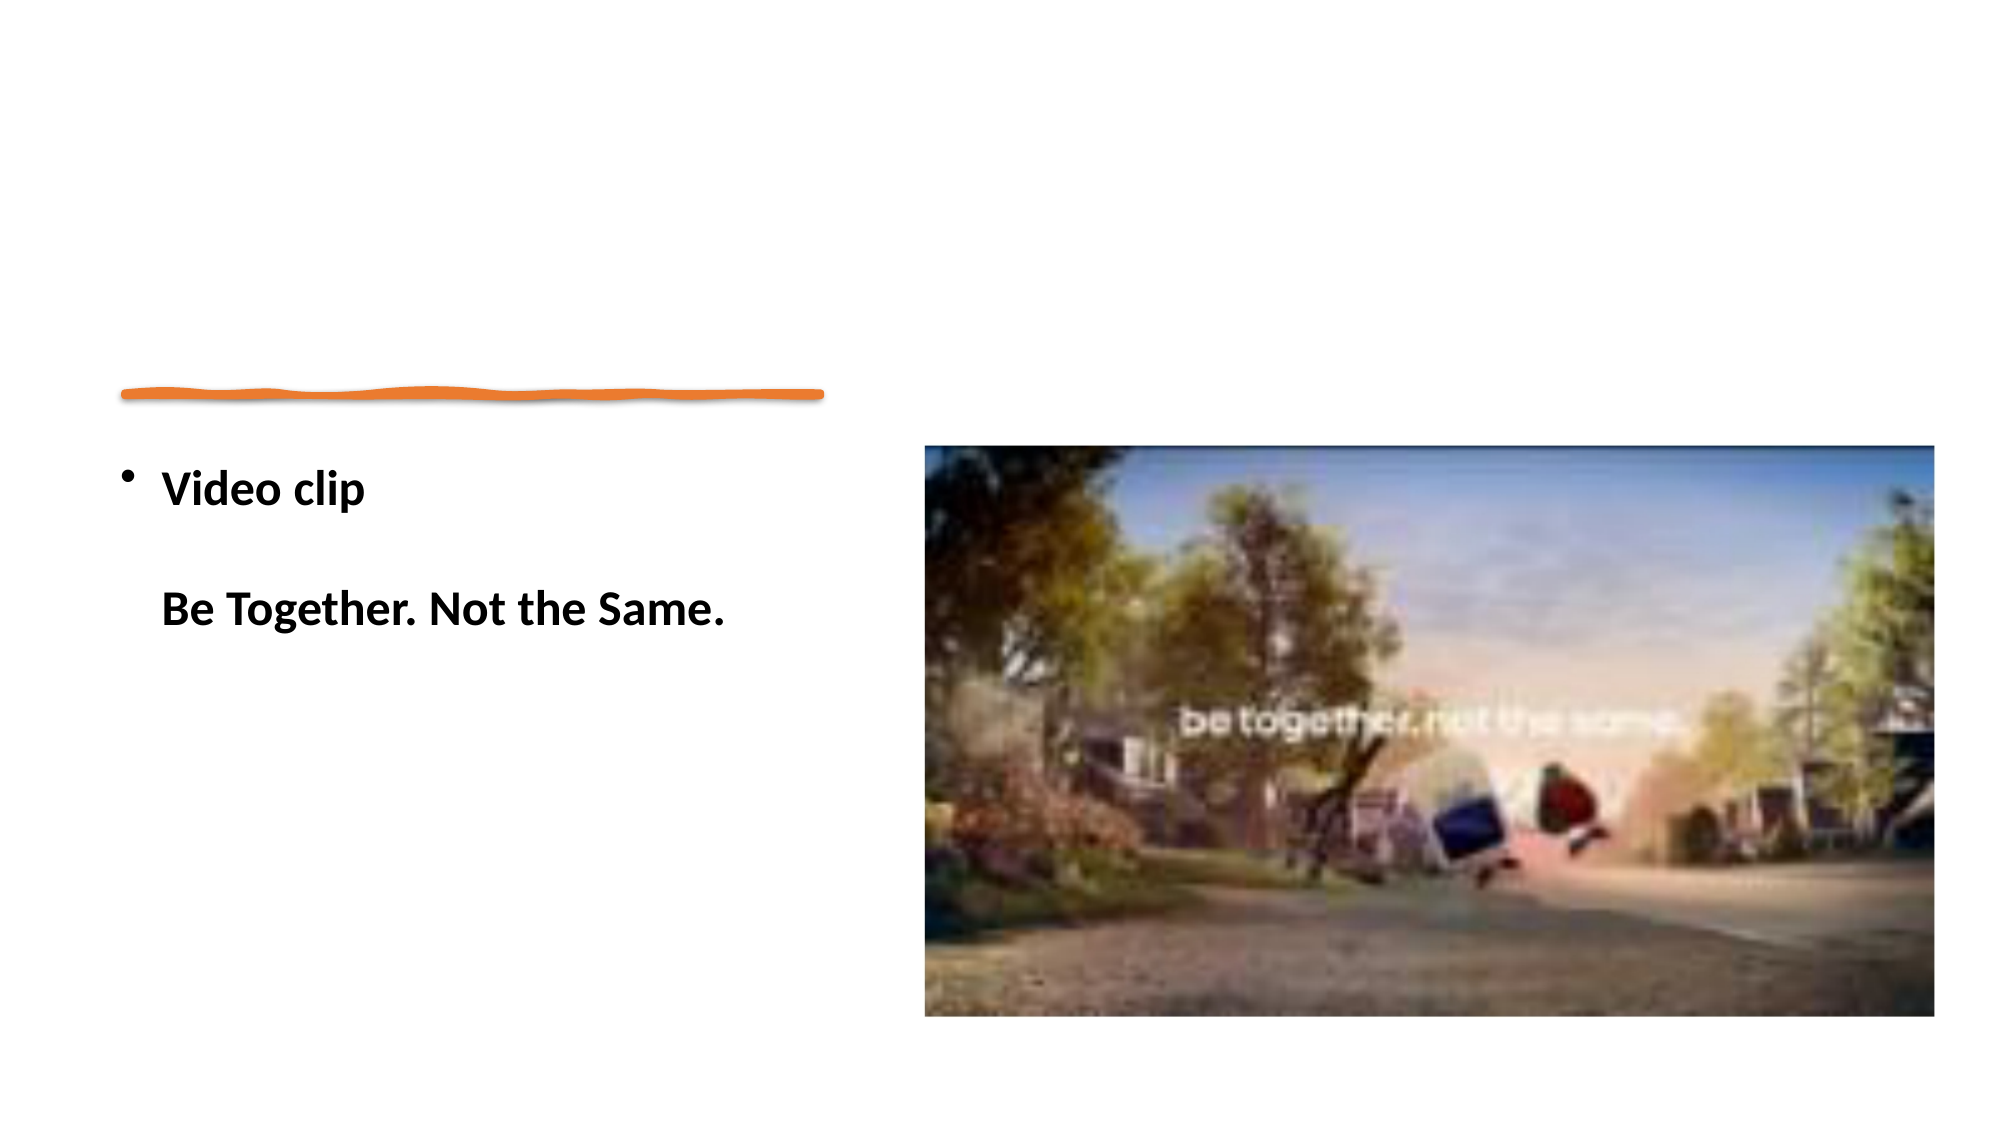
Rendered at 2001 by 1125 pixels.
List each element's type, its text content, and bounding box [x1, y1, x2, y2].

picture [919, 442, 1937, 1018]
text_box • [120, 445, 157, 501]
text_box Video clip Be Together. Not the Same. [161, 455, 728, 636]
text_box [122, 387, 823, 400]
